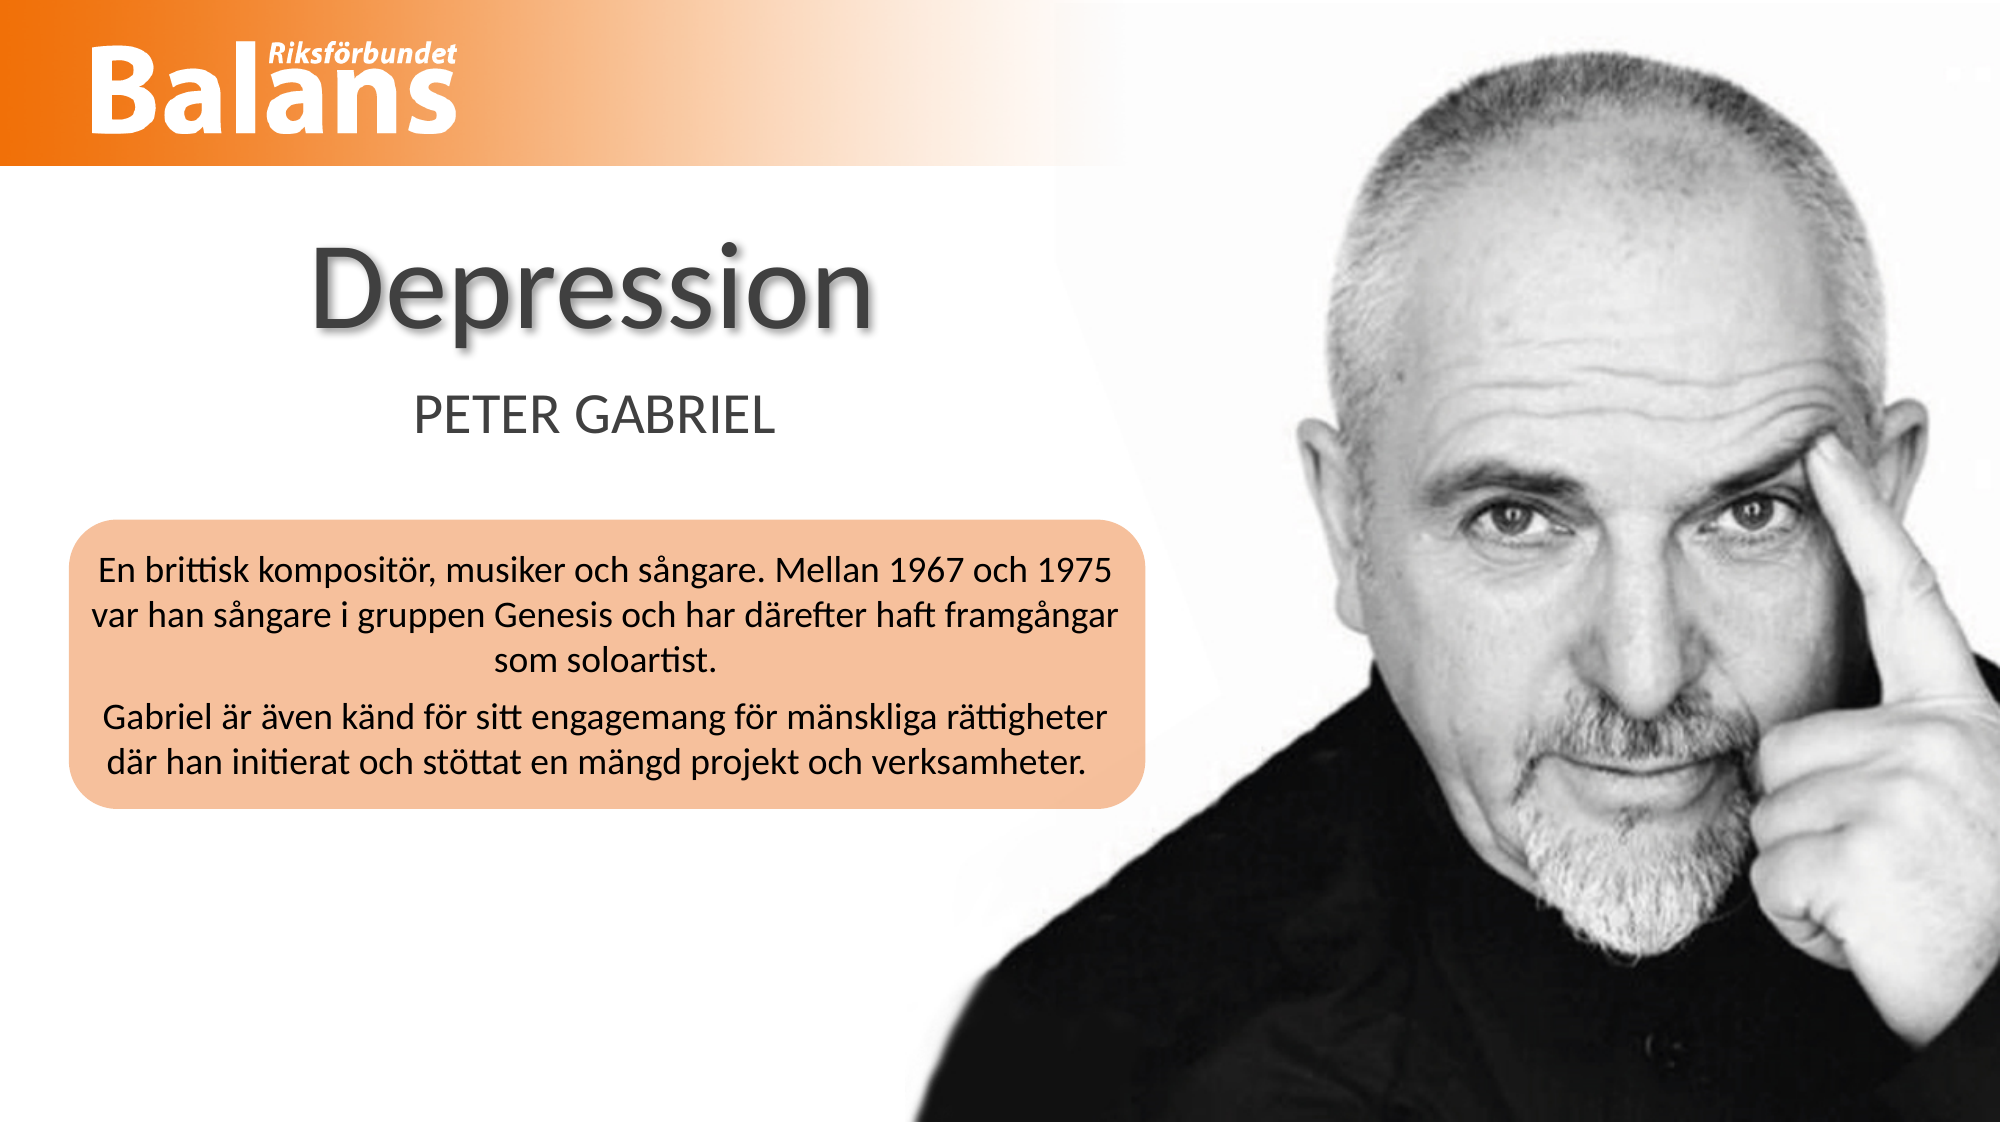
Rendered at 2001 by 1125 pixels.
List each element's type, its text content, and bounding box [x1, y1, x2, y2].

text_box [77, 790, 905, 810]
text_box Depression [42, 196, 905, 362]
picture [0, 0, 2000, 1122]
text_box PETER GABRIEL [302, 368, 888, 453]
text_box [78, 518, 905, 537]
text_box En brittisk kompositör, musiker och sångare. Mellan 1967 och 1975 var han sångare i gruppen Genesis och har därefter haft framgångar som soloartist. Gabriel är även känd för sitt engagemang för mänskliga rättigheter där han initierat och stöttat en mängd projekt och verksamheter. [68, 537, 905, 790]
